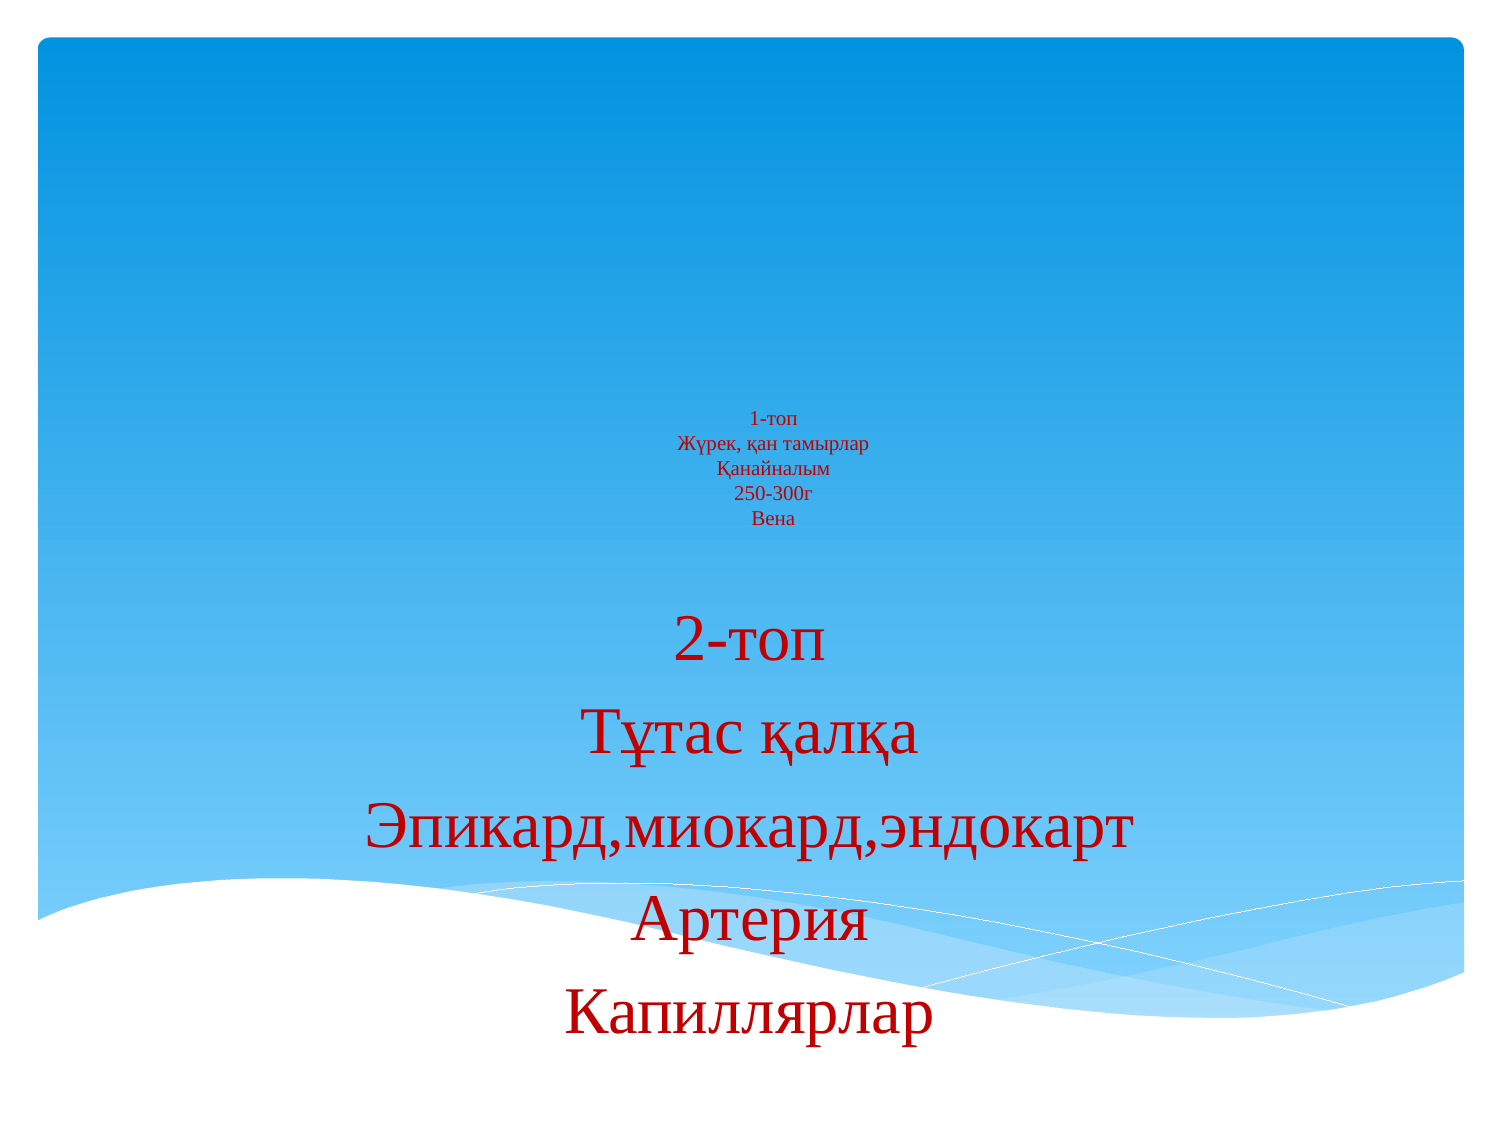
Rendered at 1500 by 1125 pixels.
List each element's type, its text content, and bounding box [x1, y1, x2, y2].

title 1-топ Жүрек, қан тамырлар Қанайналым 250-300г Вена [159, 113, 1388, 563]
subtitle 2-топ Тұтас қалқа Эпикард,миокард,эндокарт Артерия Капиллярлар [225, 586, 1275, 1083]
